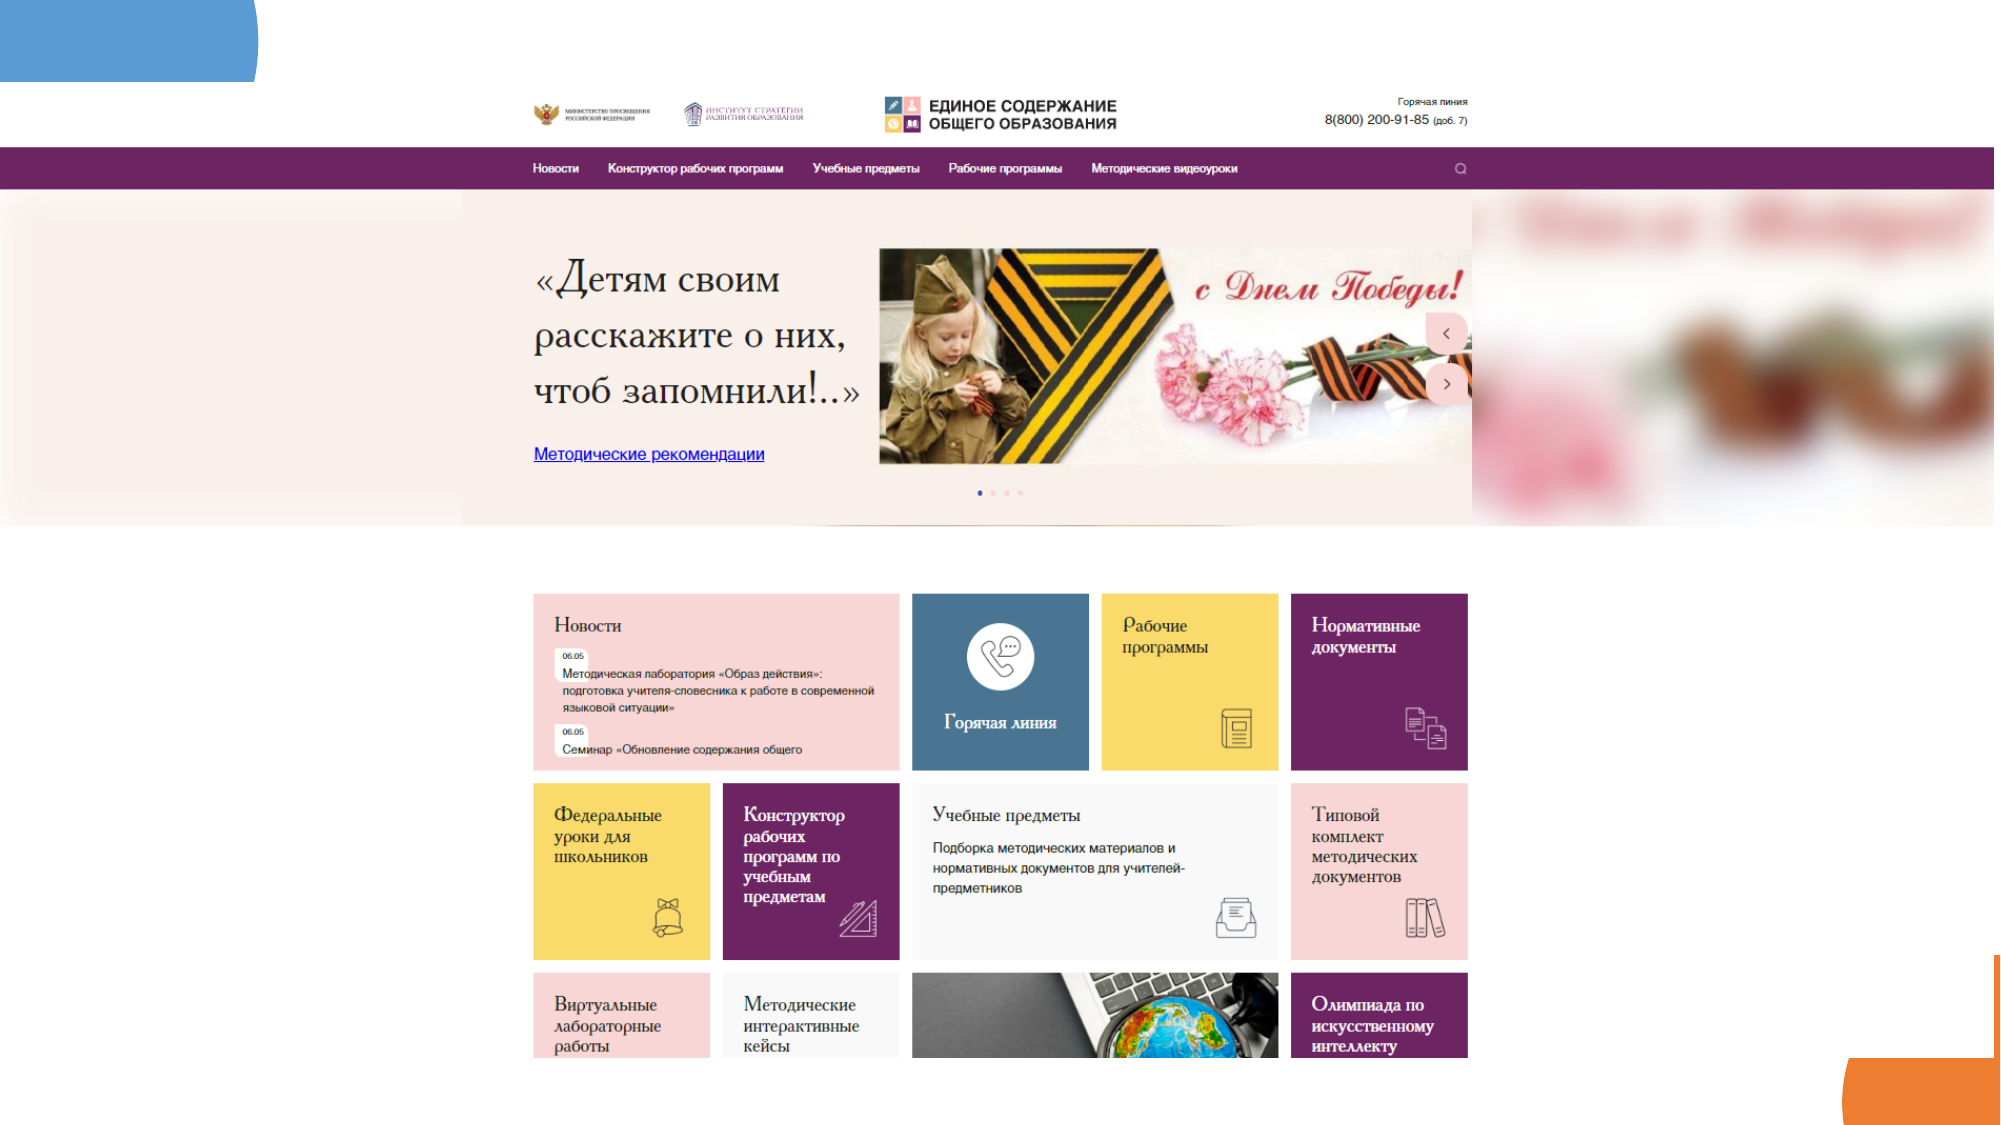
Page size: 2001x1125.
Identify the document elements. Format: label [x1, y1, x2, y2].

picture [1226, 1047, 1231, 1058]
picture [0, 82, 1994, 1058]
